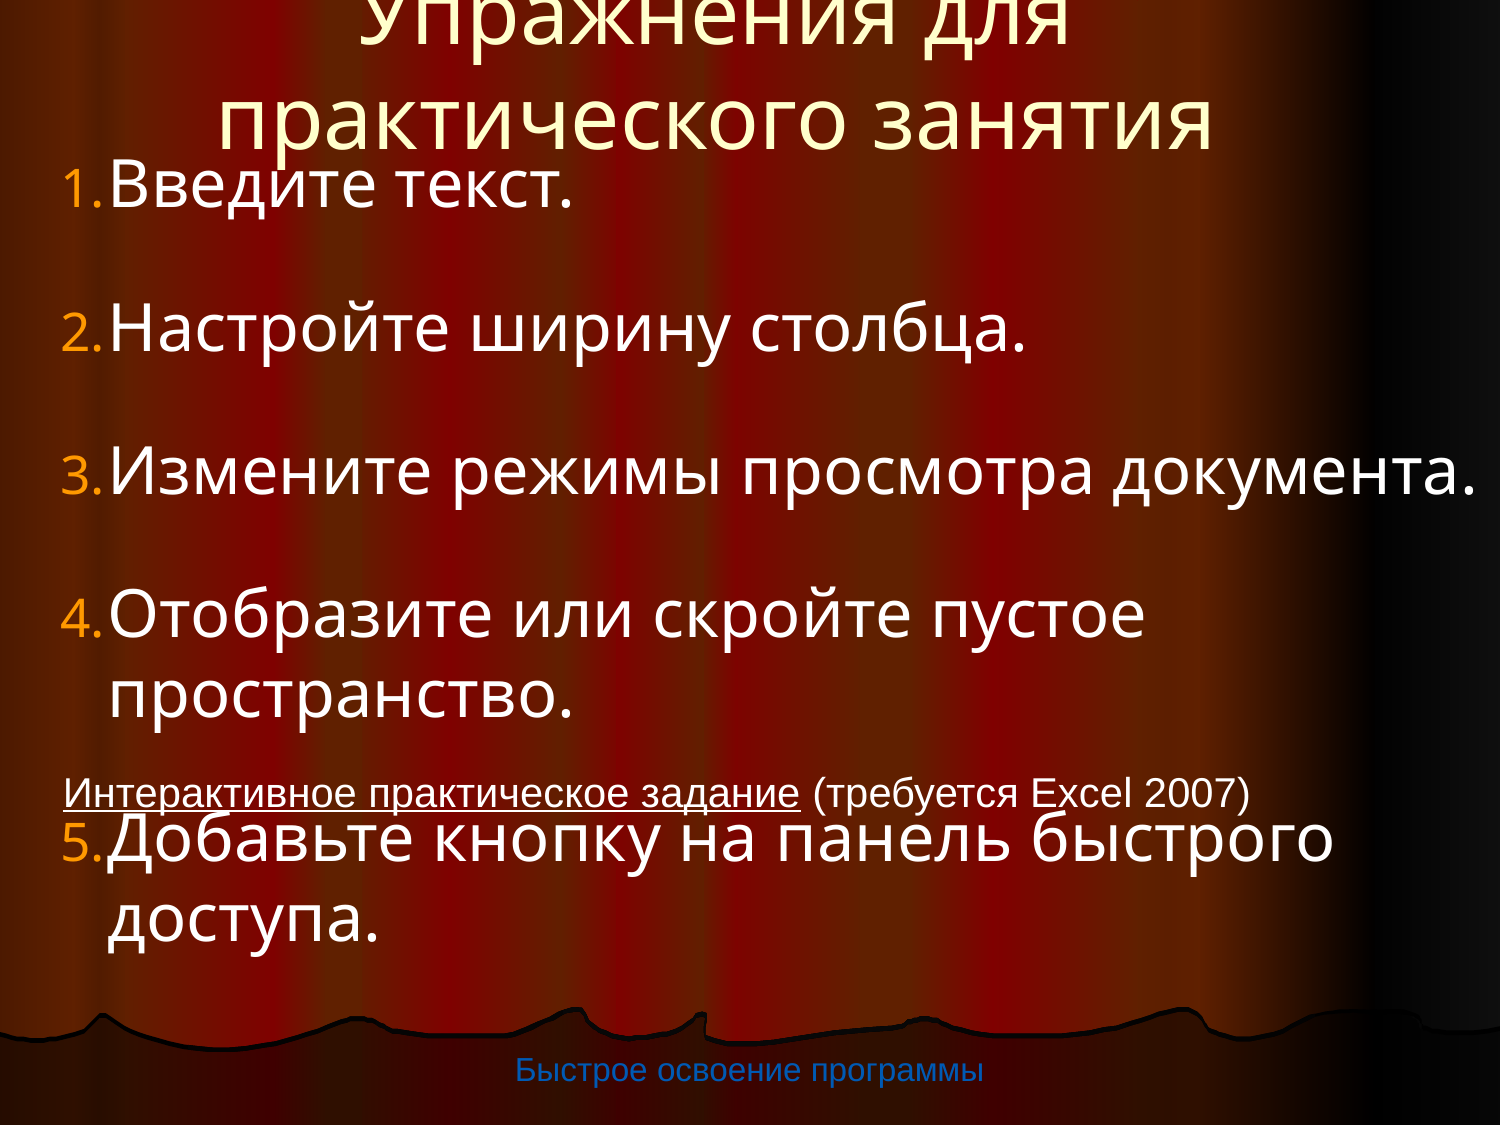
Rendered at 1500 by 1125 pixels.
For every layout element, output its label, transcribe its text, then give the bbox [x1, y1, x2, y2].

footer Быстрое освоение программы [445, 1016, 1055, 1096]
title Упражнения для практического занятия [40, 11, 1392, 113]
list Введите текст. Настройте ширину столбца. Измените режимы просмотра документа. Отобразите или скройте пустое пространство. Добавьте кнопку на панель быстрого доступа. [45, 133, 1500, 673]
text_box Интерактивное практическое задание (требуется Excel 2007) [48, 758, 1432, 883]
